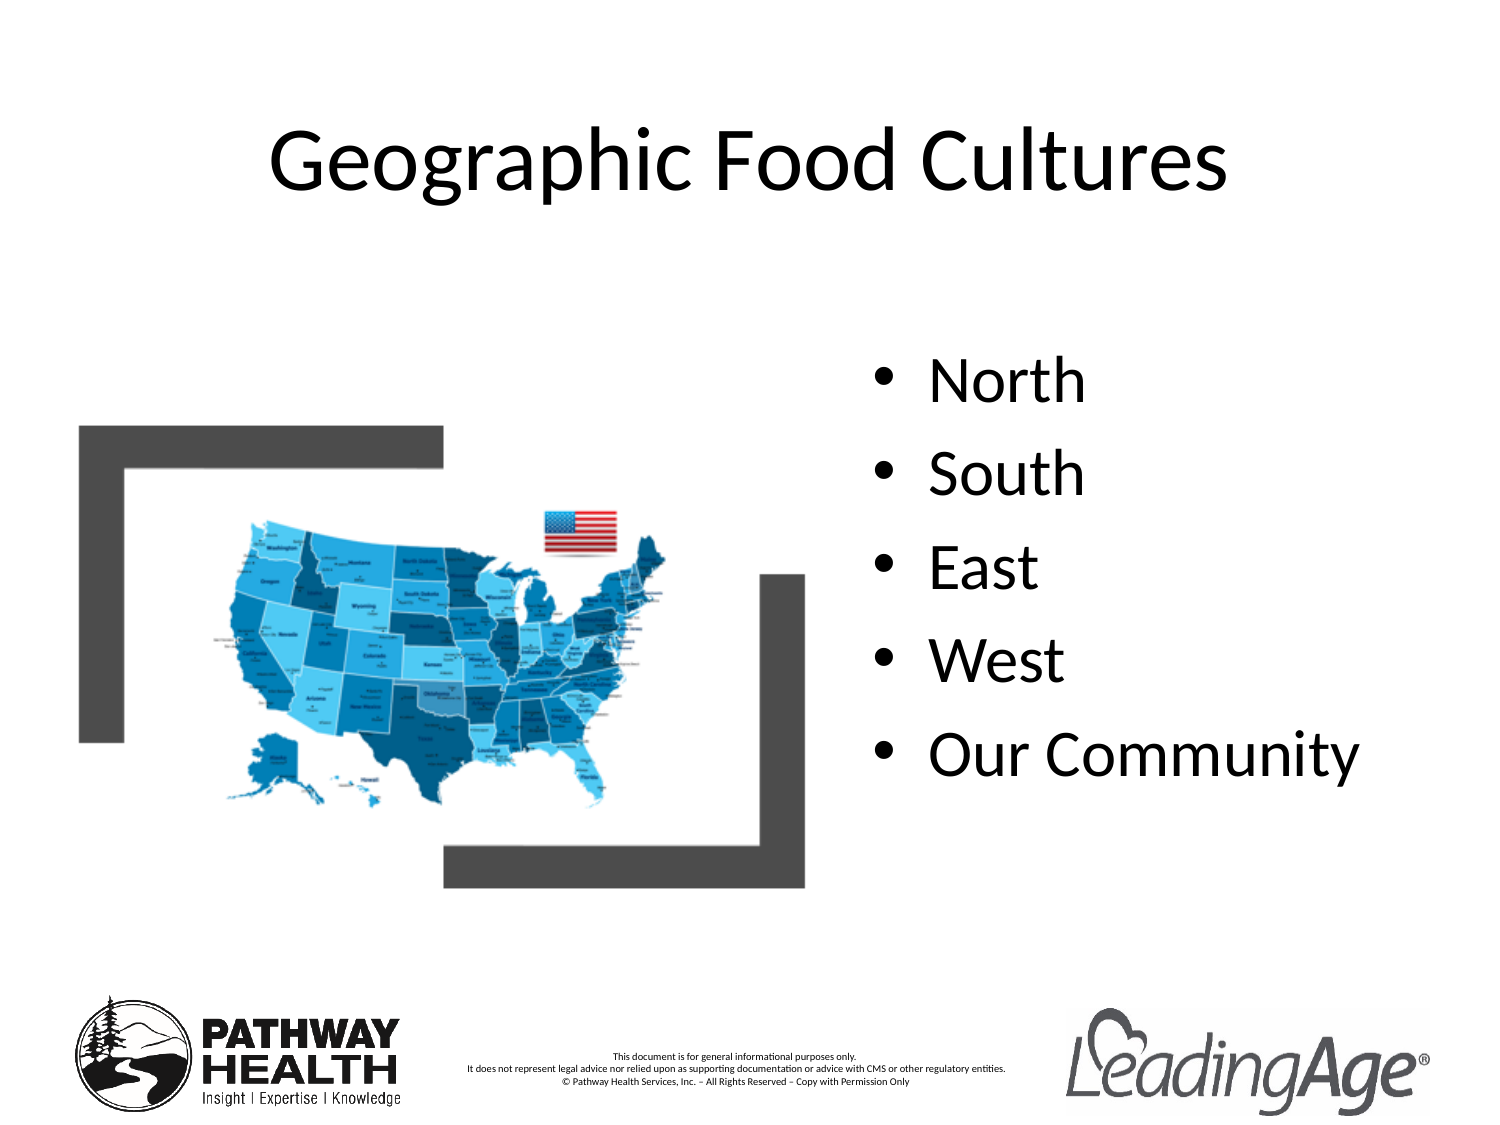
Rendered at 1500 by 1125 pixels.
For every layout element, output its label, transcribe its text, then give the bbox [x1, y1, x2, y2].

list North South East West Our Community [857, 293, 1438, 832]
picture [62, 414, 824, 910]
title Geographic Food Cultures [141, 89, 1359, 217]
picture [1066, 1008, 1430, 1116]
picture [75, 995, 400, 1112]
